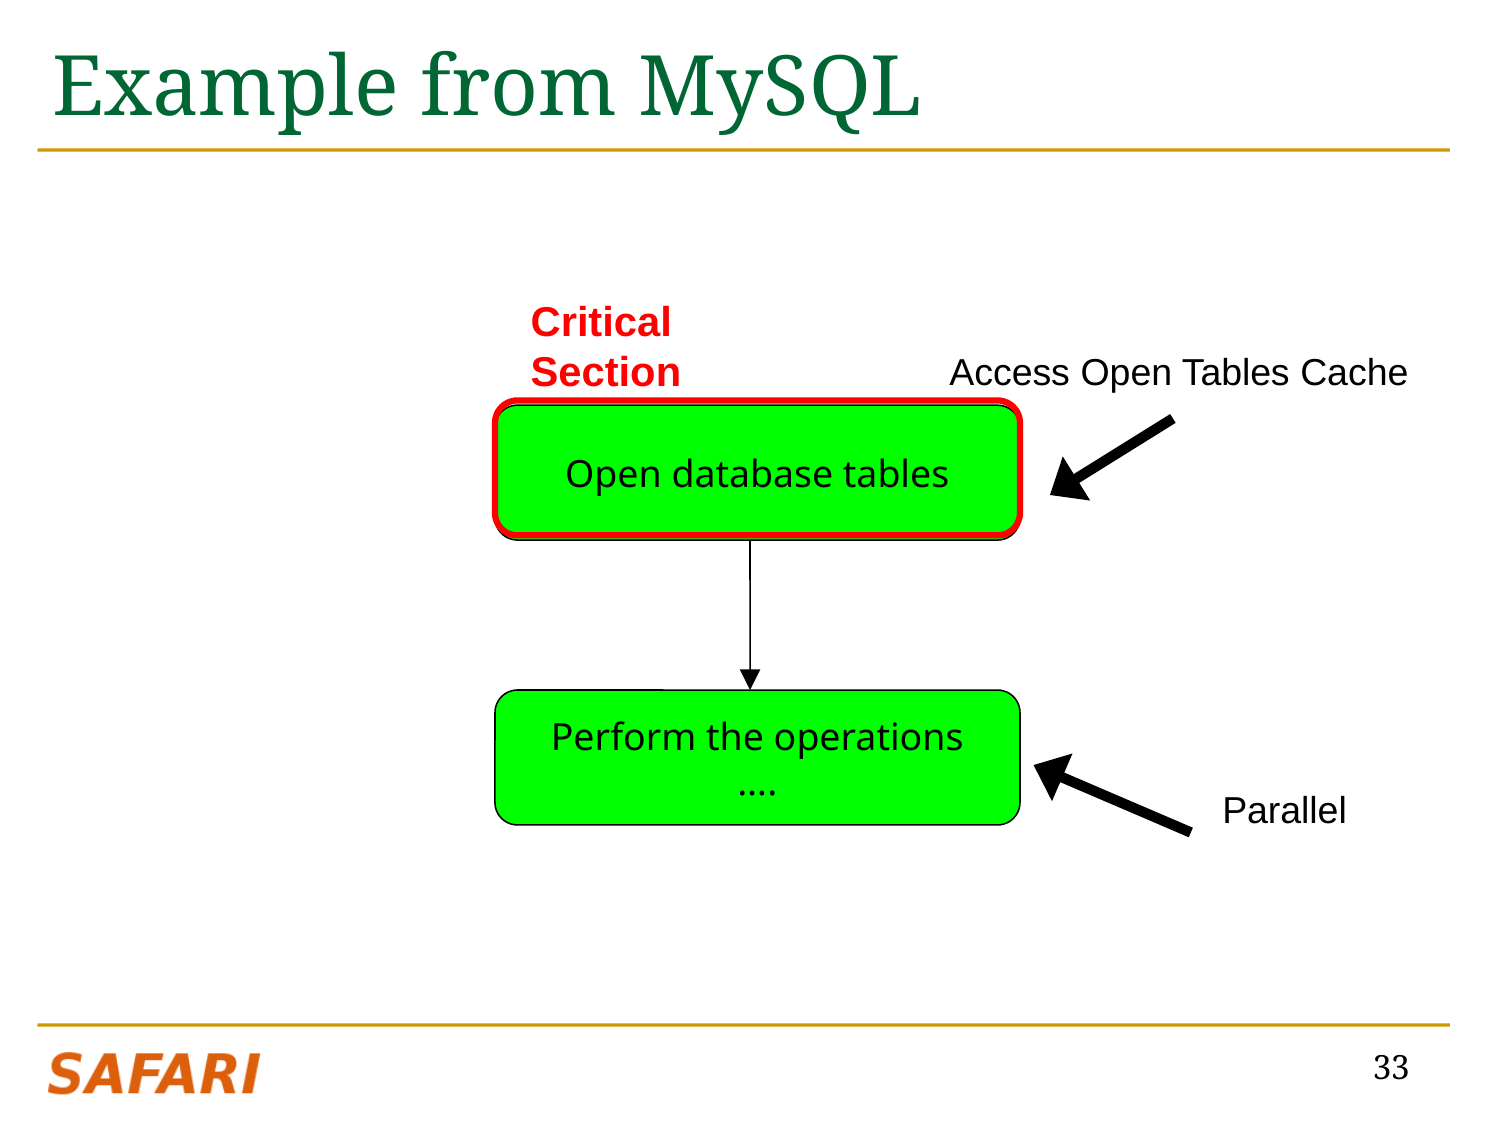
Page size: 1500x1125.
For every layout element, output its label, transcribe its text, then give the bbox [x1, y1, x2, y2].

text_box Open database tables [495, 520, 1020, 541]
text_box [494, 400, 1021, 536]
text_box [1050, 418, 1173, 498]
text_box [739, 540, 761, 691]
text_box Access Open Tables Cache [934, 340, 1479, 401]
text_box [1033, 760, 1191, 833]
picture [46, 1042, 268, 1107]
text_box Perform the operations …. [494, 690, 1021, 825]
text_box Critical Section [515, 287, 707, 400]
title Example from MySQL [37, 24, 1451, 150]
slide_number 33 [1074, 1023, 1426, 1100]
text_box Parallel [1207, 778, 1398, 839]
